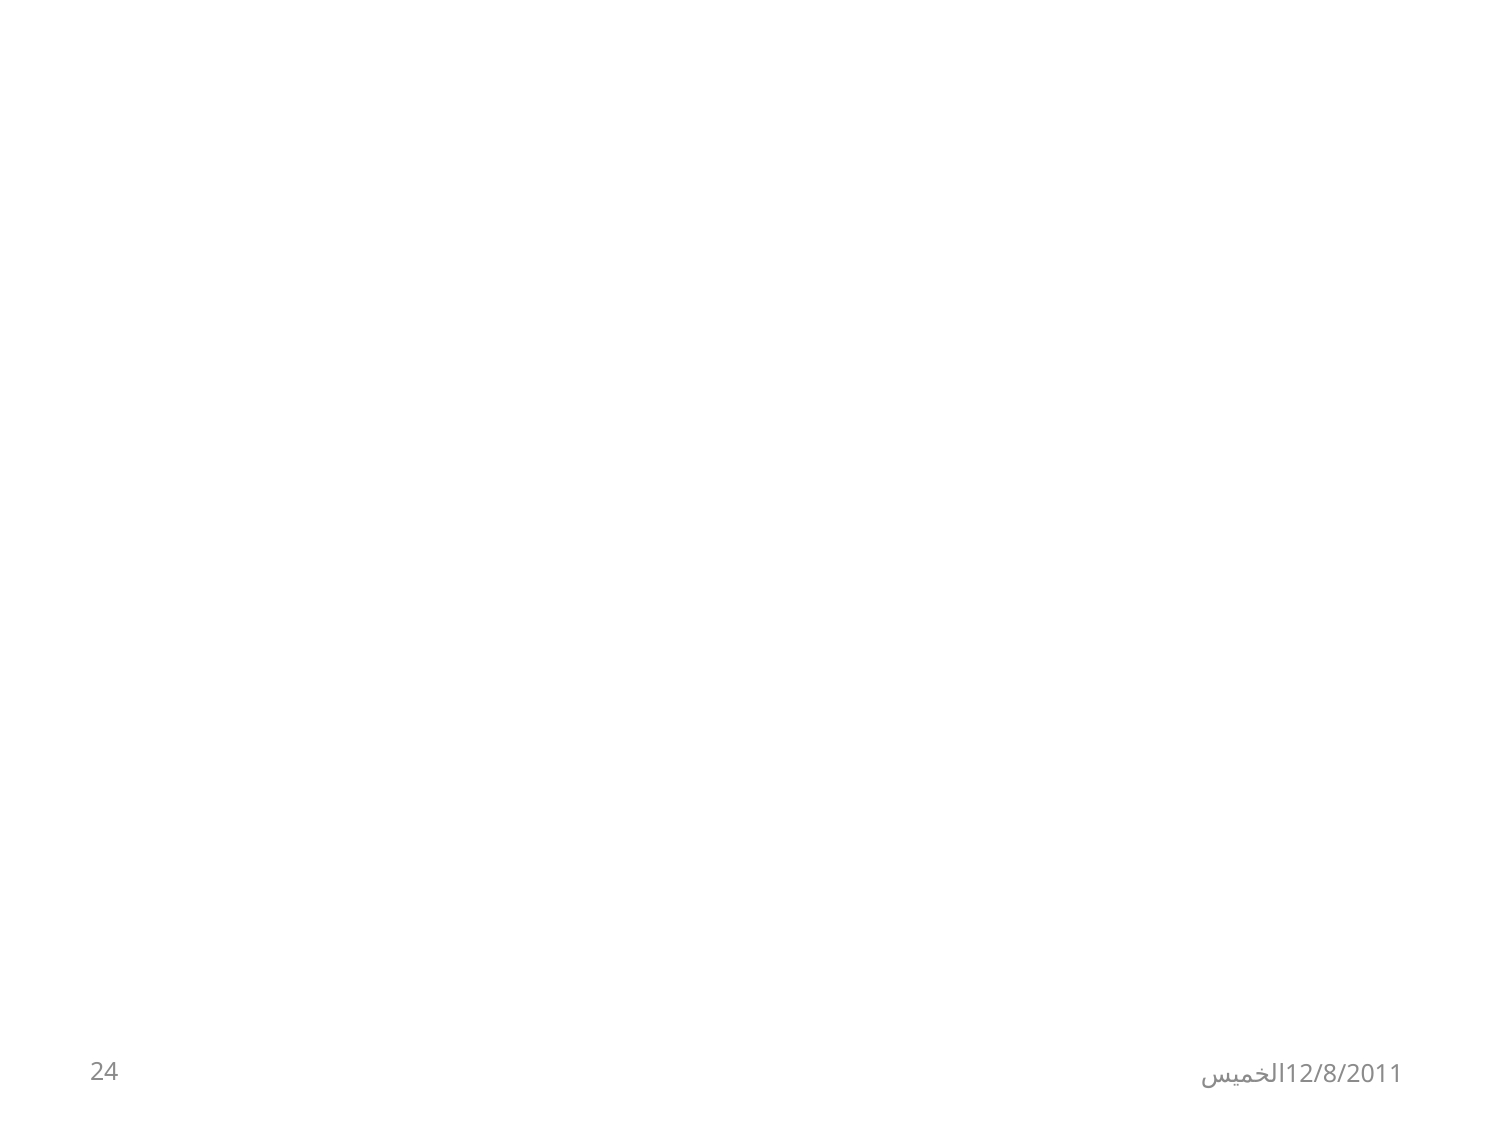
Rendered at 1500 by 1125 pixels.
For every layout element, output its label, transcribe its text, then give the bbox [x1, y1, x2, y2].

slide_number 24 [75, 1042, 425, 1103]
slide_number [1074, 1042, 1425, 1103]
